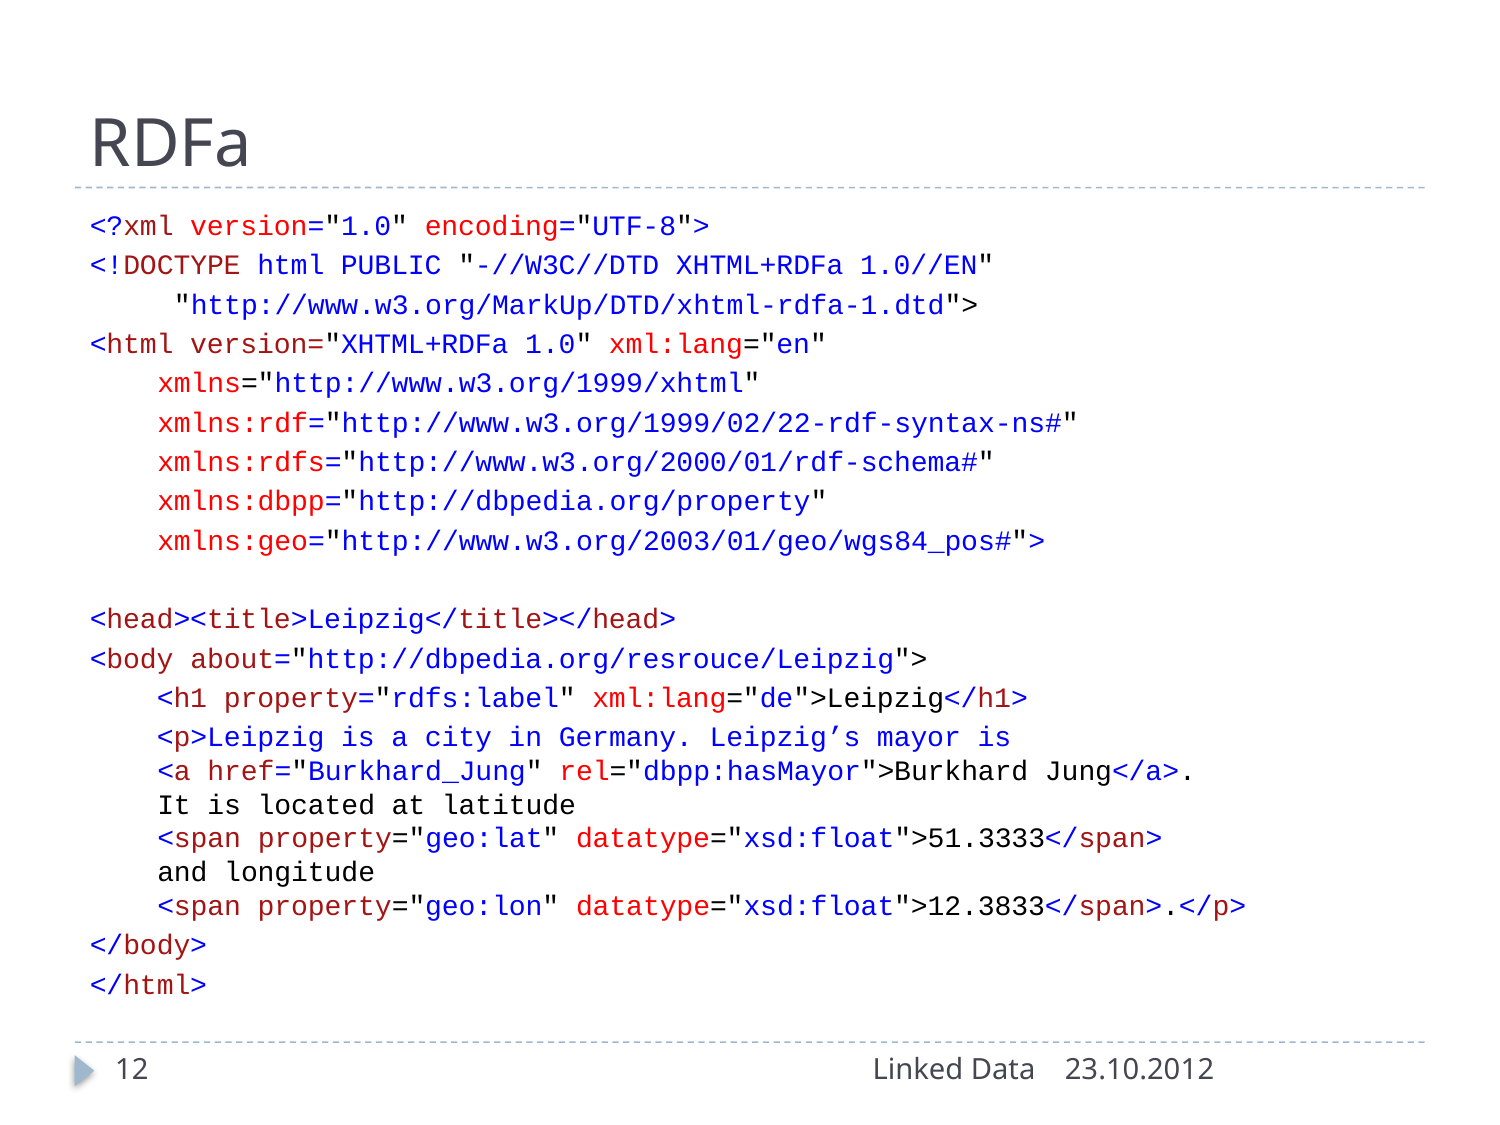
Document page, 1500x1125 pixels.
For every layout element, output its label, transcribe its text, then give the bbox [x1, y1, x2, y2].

slide_number 12 [100, 1042, 426, 1103]
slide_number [1051, 1042, 1426, 1103]
list <?xml version="1.0" encoding="UTF-8"> <!DOCTYPE html PUBLIC "-//W3C//DTD XHTML+RDFa 1.0//EN" "http://www.w3.org/MarkUp/DTD/xhtml-rdfa-1.dtd"> <html version="XHTML+RDFa 1.0" xml:lang="en" xmlns="http://www.w3.org/1999/xhtml" xmlns:rdf="http://www.w3.org/1999/02/22-rdf-syntax-ns#" xmlns:rdfs="http://www.w3.org/2000/01/rdf-schema#" xmlns:dbpp="http://dbpedia.org/property" xmlns:geo="http://www.w3.org/2003/01/geo/wgs84_pos#"> <head><title>Leipzig</title></head> <body about="http://dbpedia.org/resrouce/Leipzig"> <h1 property="rdfs:label" xml:lang="de">Leipzig</h1> <p>Leipzig is a city in Germany. Leipzig’s mayor is <a href="Burkhard_Jung" rel="dbpp:hasMayor">Burkhard Jung</a>. It is located at latitude <span property="geo:lat" datatype="xsd:float">51.3333</span> and longitude <span property="geo:lon" datatype="xsd:float">12.3833</span>.</p> </body> </html> [75, 200, 1425, 1010]
footer Linked Data [475, 1042, 1051, 1103]
title RDFa [75, 24, 1425, 188]
